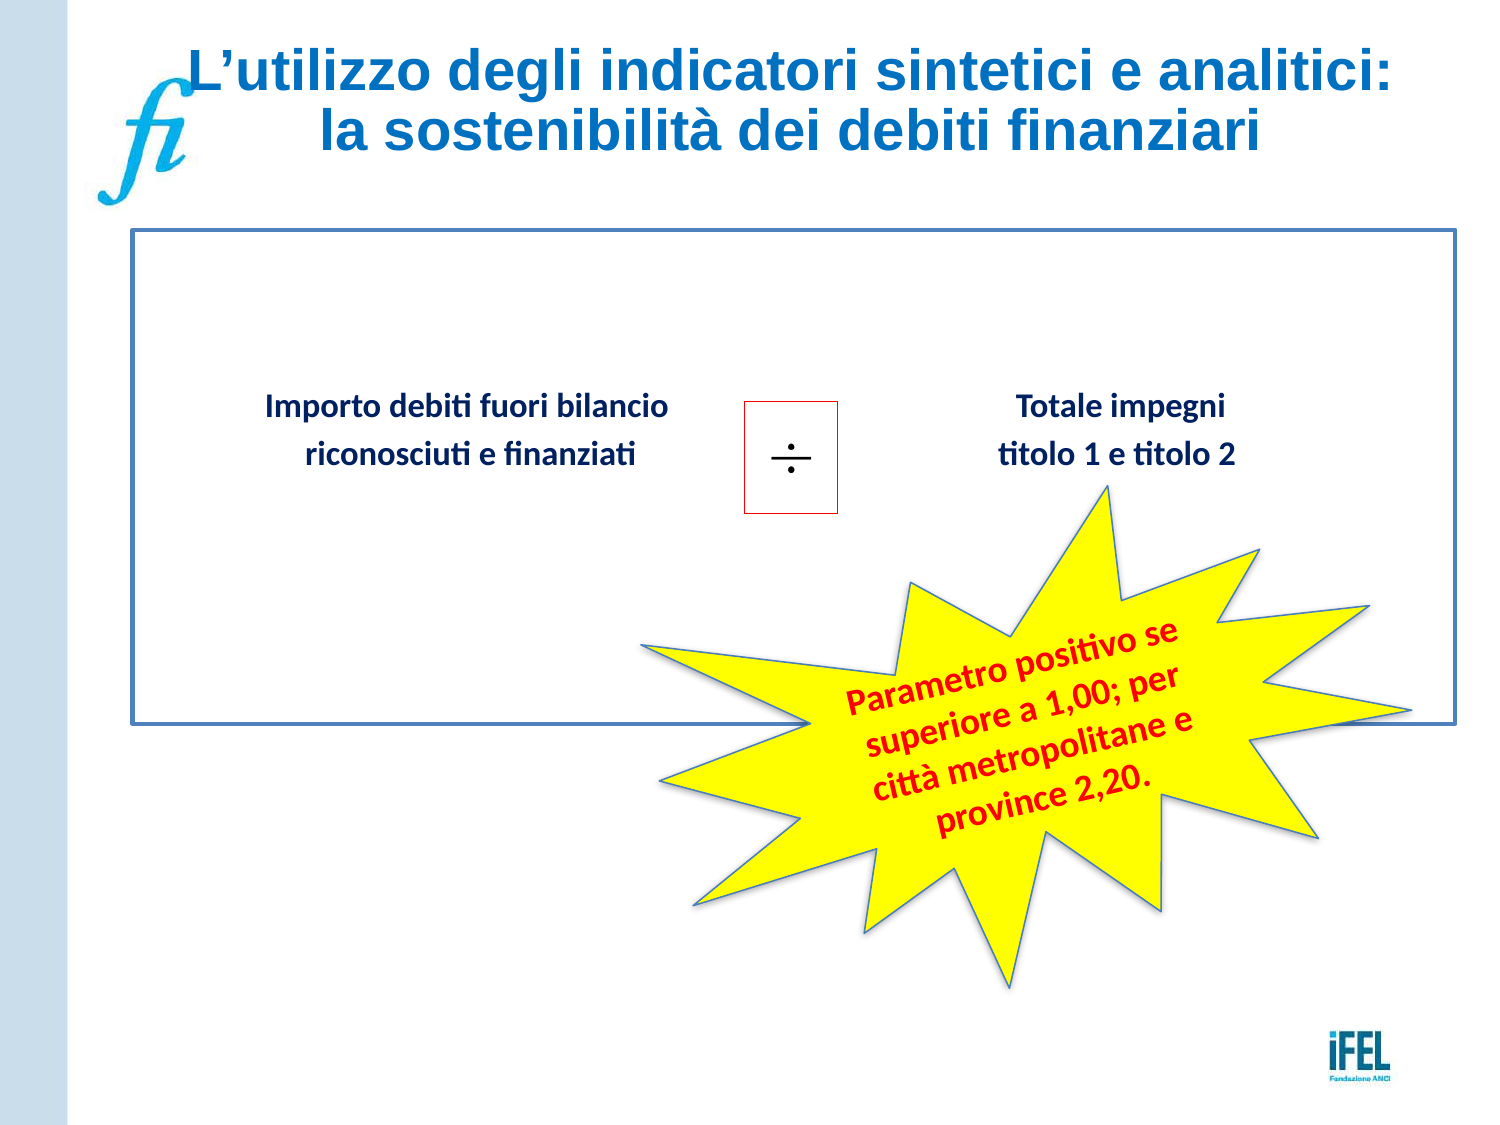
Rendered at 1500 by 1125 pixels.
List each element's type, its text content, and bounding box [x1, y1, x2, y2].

list Importo debiti fuori bilancio riconosciuti e finanziati Totale impegni titolo 1 e titolo 2 [130, 228, 1457, 726]
picture [0, 0, 1500, 1125]
text_box Parametro positivo se superiore a 1,00; per città metropolitane e province 2,20. [640, 484, 1413, 989]
title L’utilizzo degli indicatori sintetici e analitici: la sostenibilità dei debiti finanziari [172, 34, 1410, 179]
